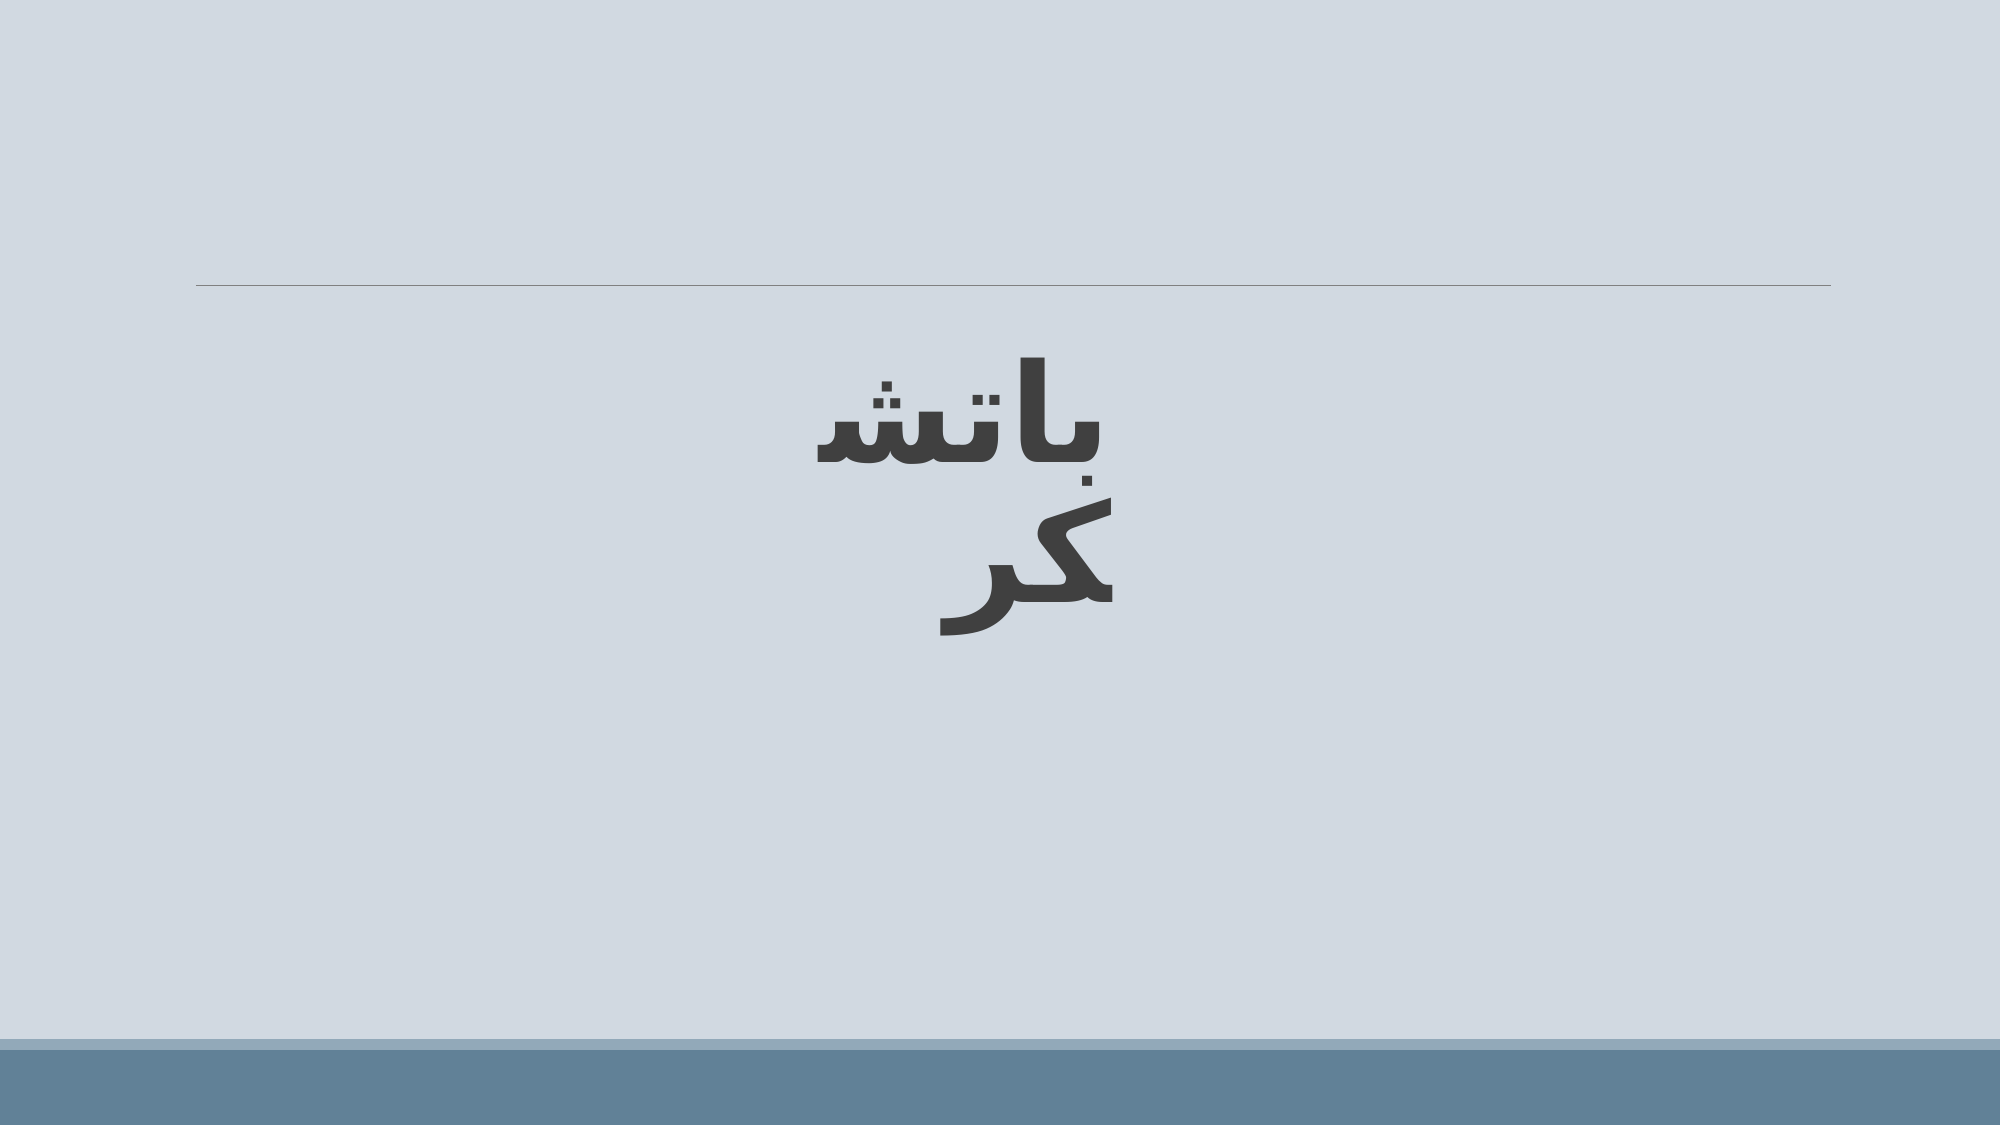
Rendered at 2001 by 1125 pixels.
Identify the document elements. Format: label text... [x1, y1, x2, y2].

title باتشکر [745, 325, 1127, 639]
